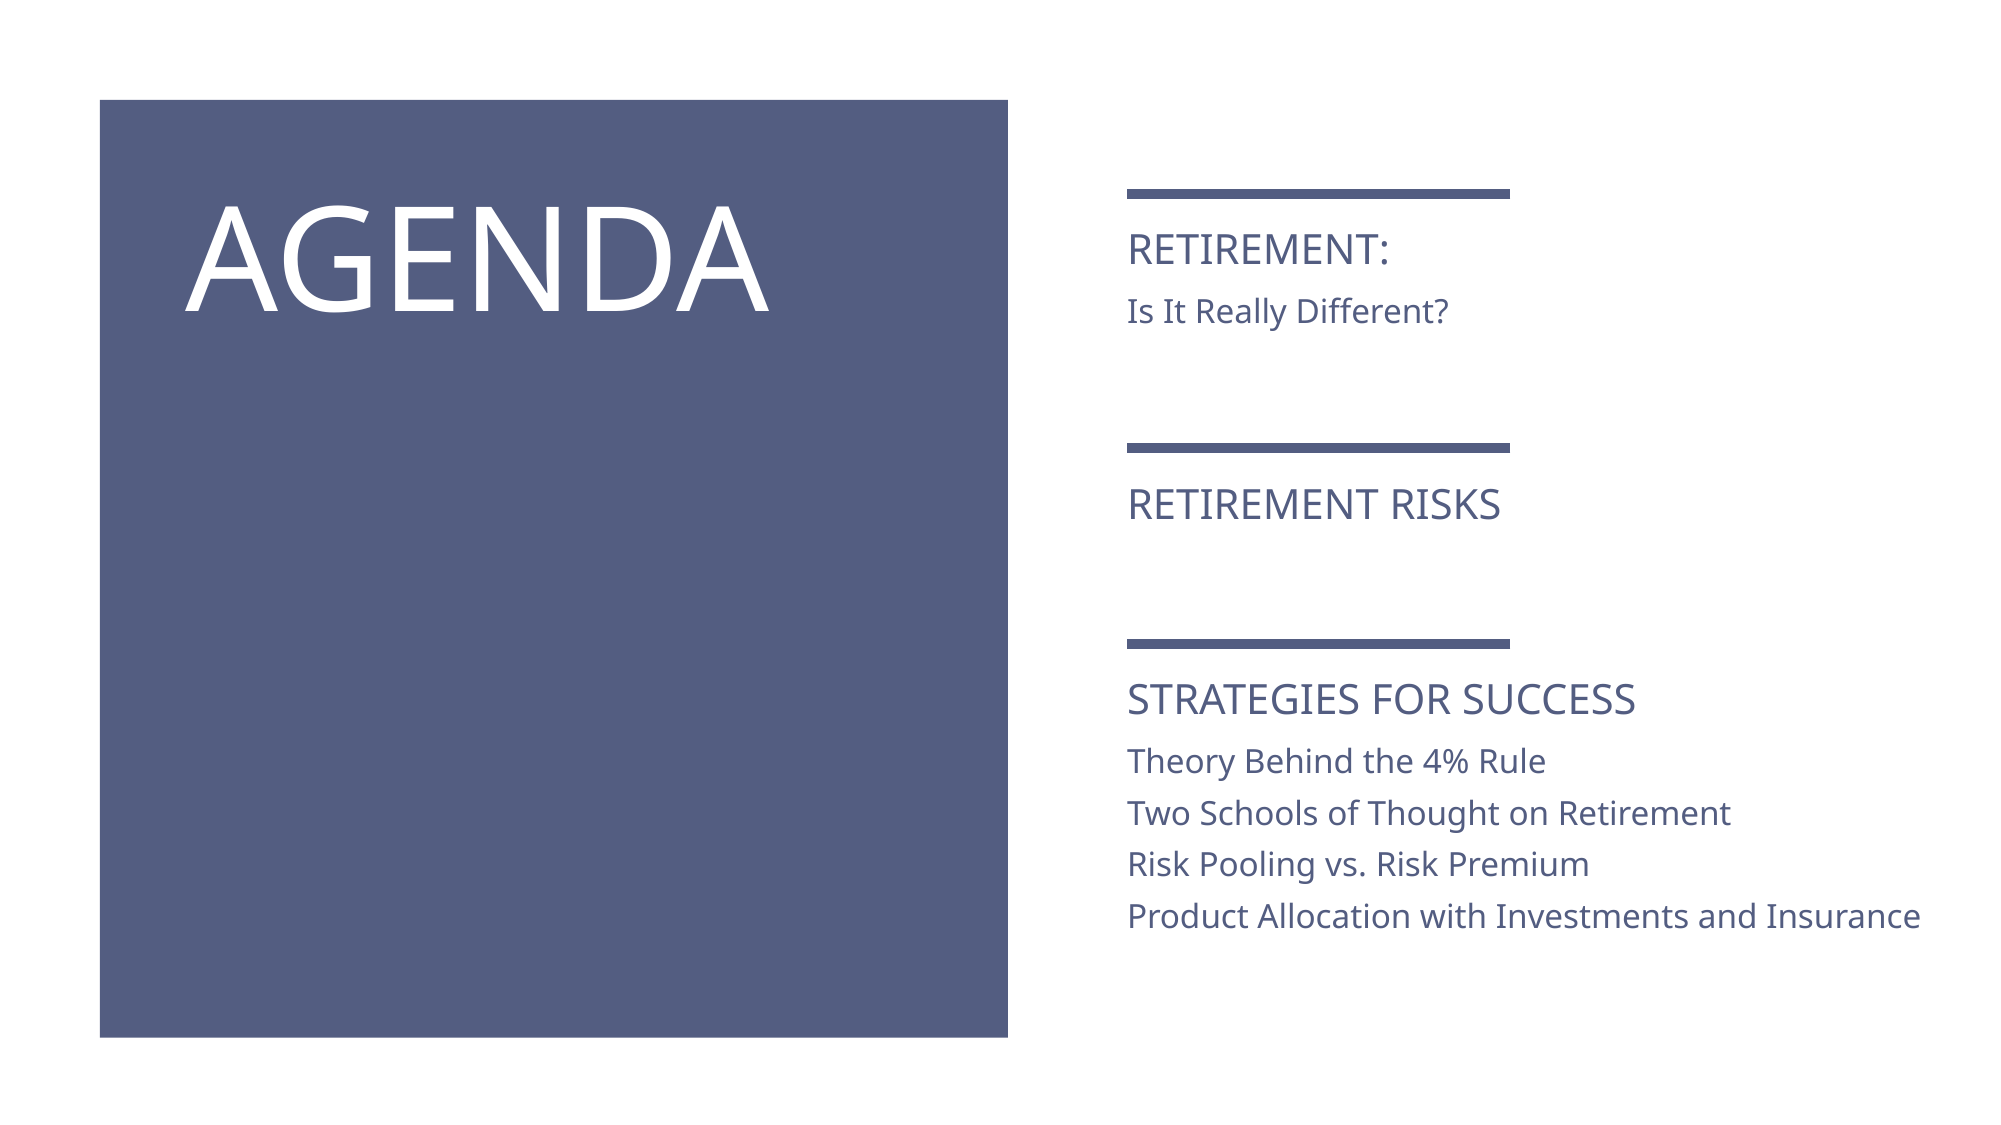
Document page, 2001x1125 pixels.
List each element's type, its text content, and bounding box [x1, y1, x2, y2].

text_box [1127, 395, 1950, 525]
text_box [99, 99, 1009, 1039]
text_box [1127, 141, 1950, 378]
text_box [1127, 643, 1950, 986]
text_box AGENDA [185, 199, 1082, 517]
